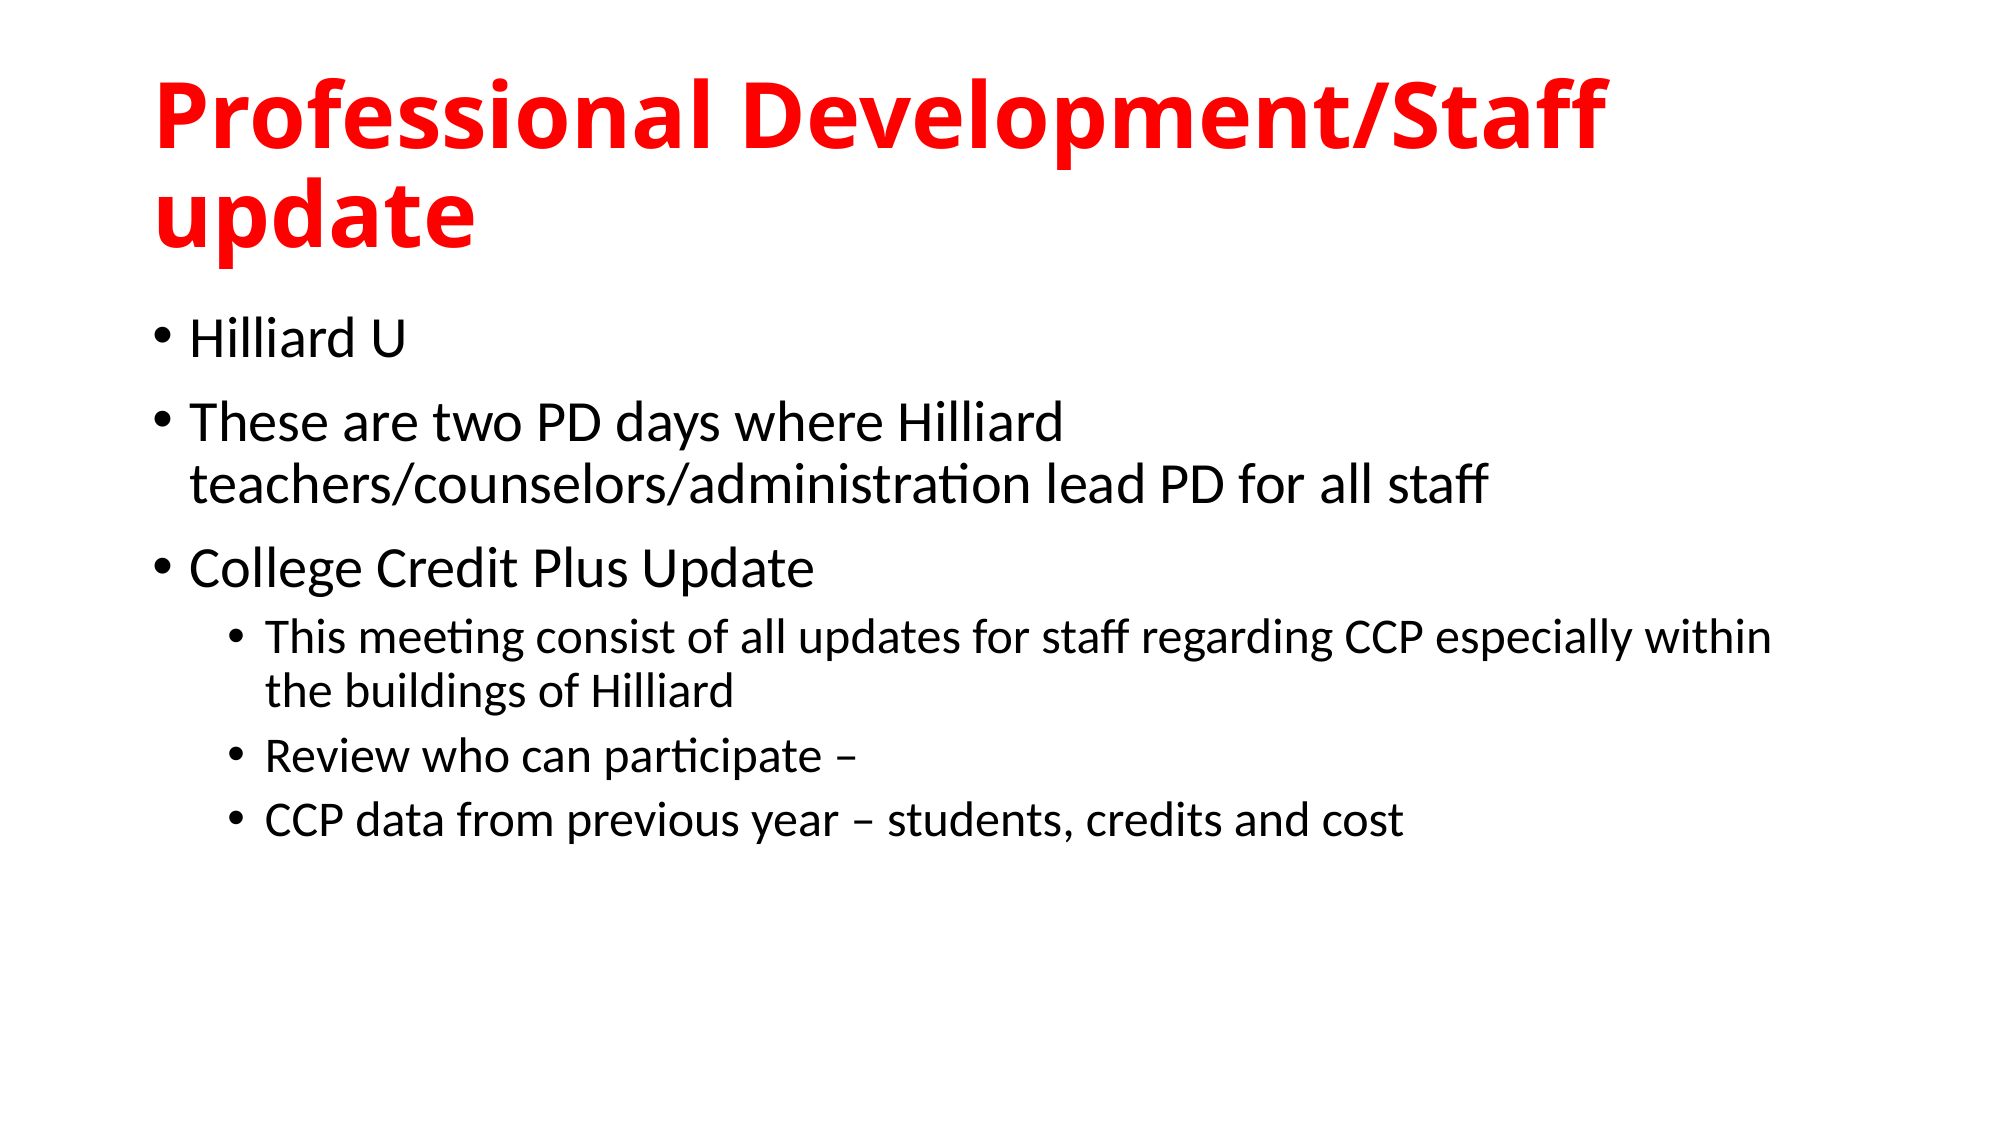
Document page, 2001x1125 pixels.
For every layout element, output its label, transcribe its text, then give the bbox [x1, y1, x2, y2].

title Professional Development/Staff update [137, 59, 1863, 278]
list Hilliard U These are two PD days where Hilliard teachers/counselors/administration lead PD for all staff College Credit Plus Update This meeting consist of all updates for staff regarding CCP especially within the buildings of Hilliard Review who can participate – CCP data from previous year – students, credits and cost [137, 299, 1863, 1014]
